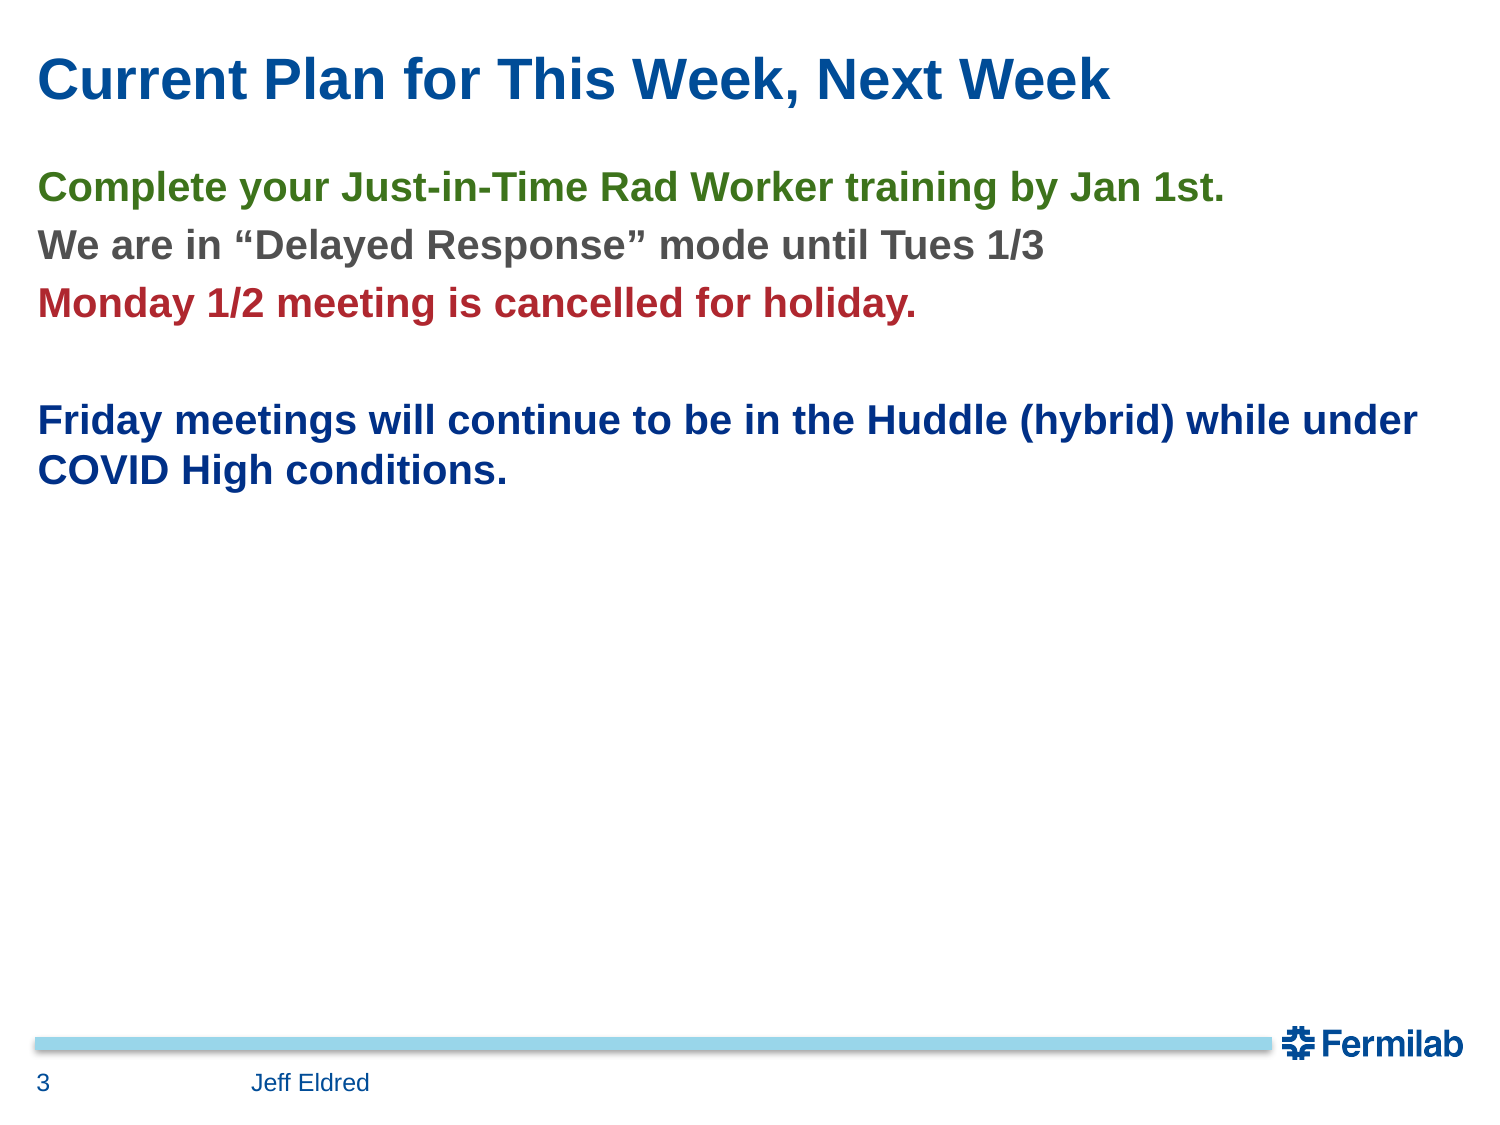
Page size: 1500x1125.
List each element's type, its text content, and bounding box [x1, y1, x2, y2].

list Complete your Just-in-Time Rad Worker training by Jan 1st. We are in “Delayed Response” mode until Tues 1/3 Monday 1/2 meeting is cancelled for holiday. Friday meetings will continue to be in the Huddle (hybrid) while under COVID High conditions. [37, 159, 1492, 1067]
title Current Plan for This Week, Next Week [37, 41, 1463, 112]
footer Jeff Eldred [251, 1066, 1279, 1107]
slide_number 3 [36, 1066, 105, 1106]
